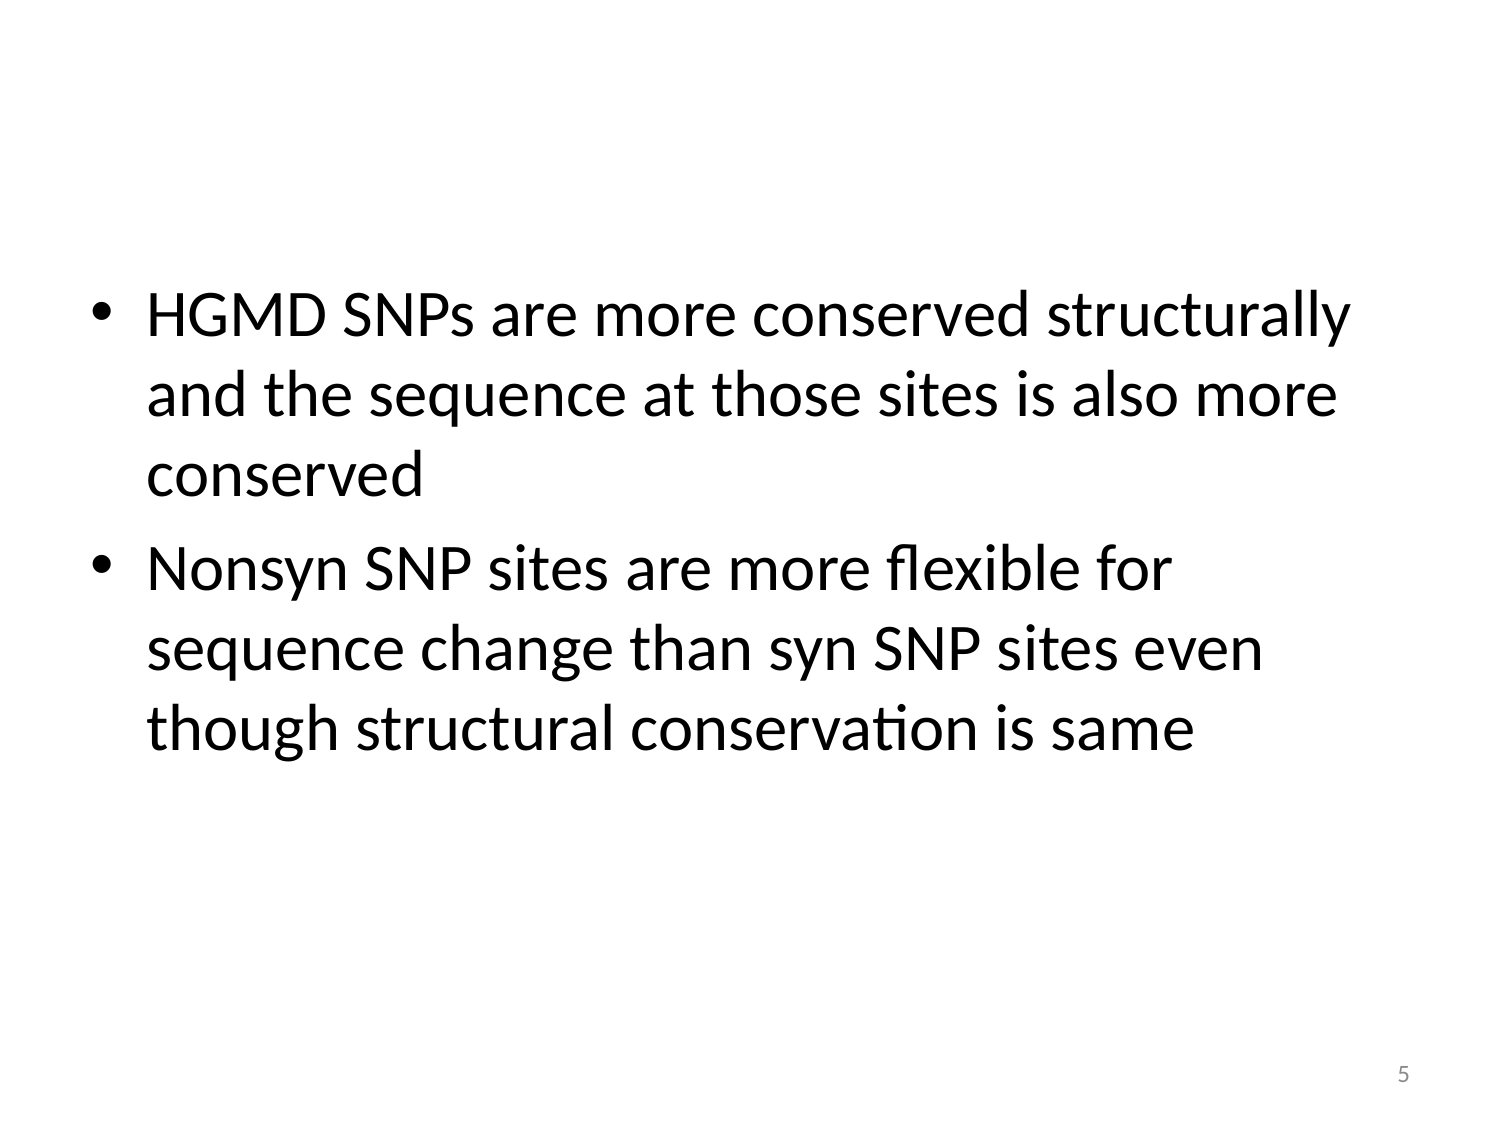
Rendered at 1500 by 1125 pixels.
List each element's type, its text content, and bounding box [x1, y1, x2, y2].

slide_number 5 [1074, 1042, 1425, 1103]
list HGMD SNPs are more conserved structurally and the sequence at those sites is also more conserved Nonsyn SNP sites are more flexible for sequence change than syn SNP sites even though structural conservation is same [75, 262, 1425, 1005]
